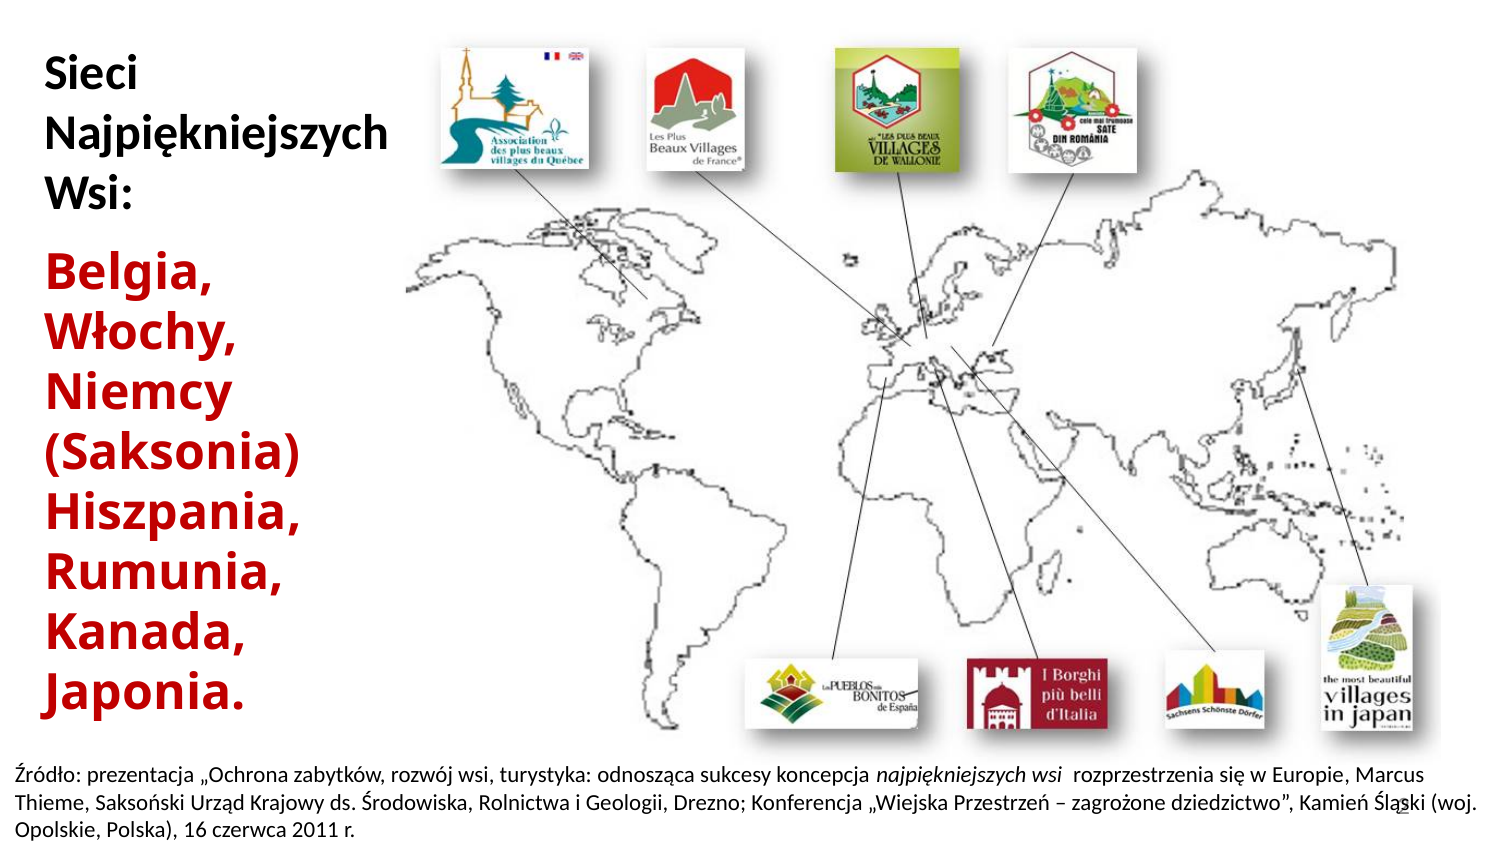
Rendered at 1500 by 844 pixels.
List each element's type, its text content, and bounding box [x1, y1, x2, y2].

slide_number 2 [1074, 782, 1425, 827]
text_box Sieci Najpiękniejszych Wsi: Belgia, Włochy, Niemcy (Saksonia) Hiszpania, Rumunia, Kanada, Japonia. [29, 32, 390, 727]
text_box Źródło: prezentacja „Ochrona zabytków, rozwój wsi, turystyka: odnosząca sukcesy koncepcja najpiękniejszych wsi rozprzestrzenia się w Europie, Marcus Thieme, Saksoński Urząd Krajowy ds. Środowiska, Rolnictwa i Geologii, Drezno; Konferencja „Wiejska Przestrzeń – zagrożone dziedzictwo”, Kamień Śląski (woj. Opolskie, Polska), 16 czerwca 2011 r. [0, 752, 1500, 844]
picture [395, 19, 1442, 765]
